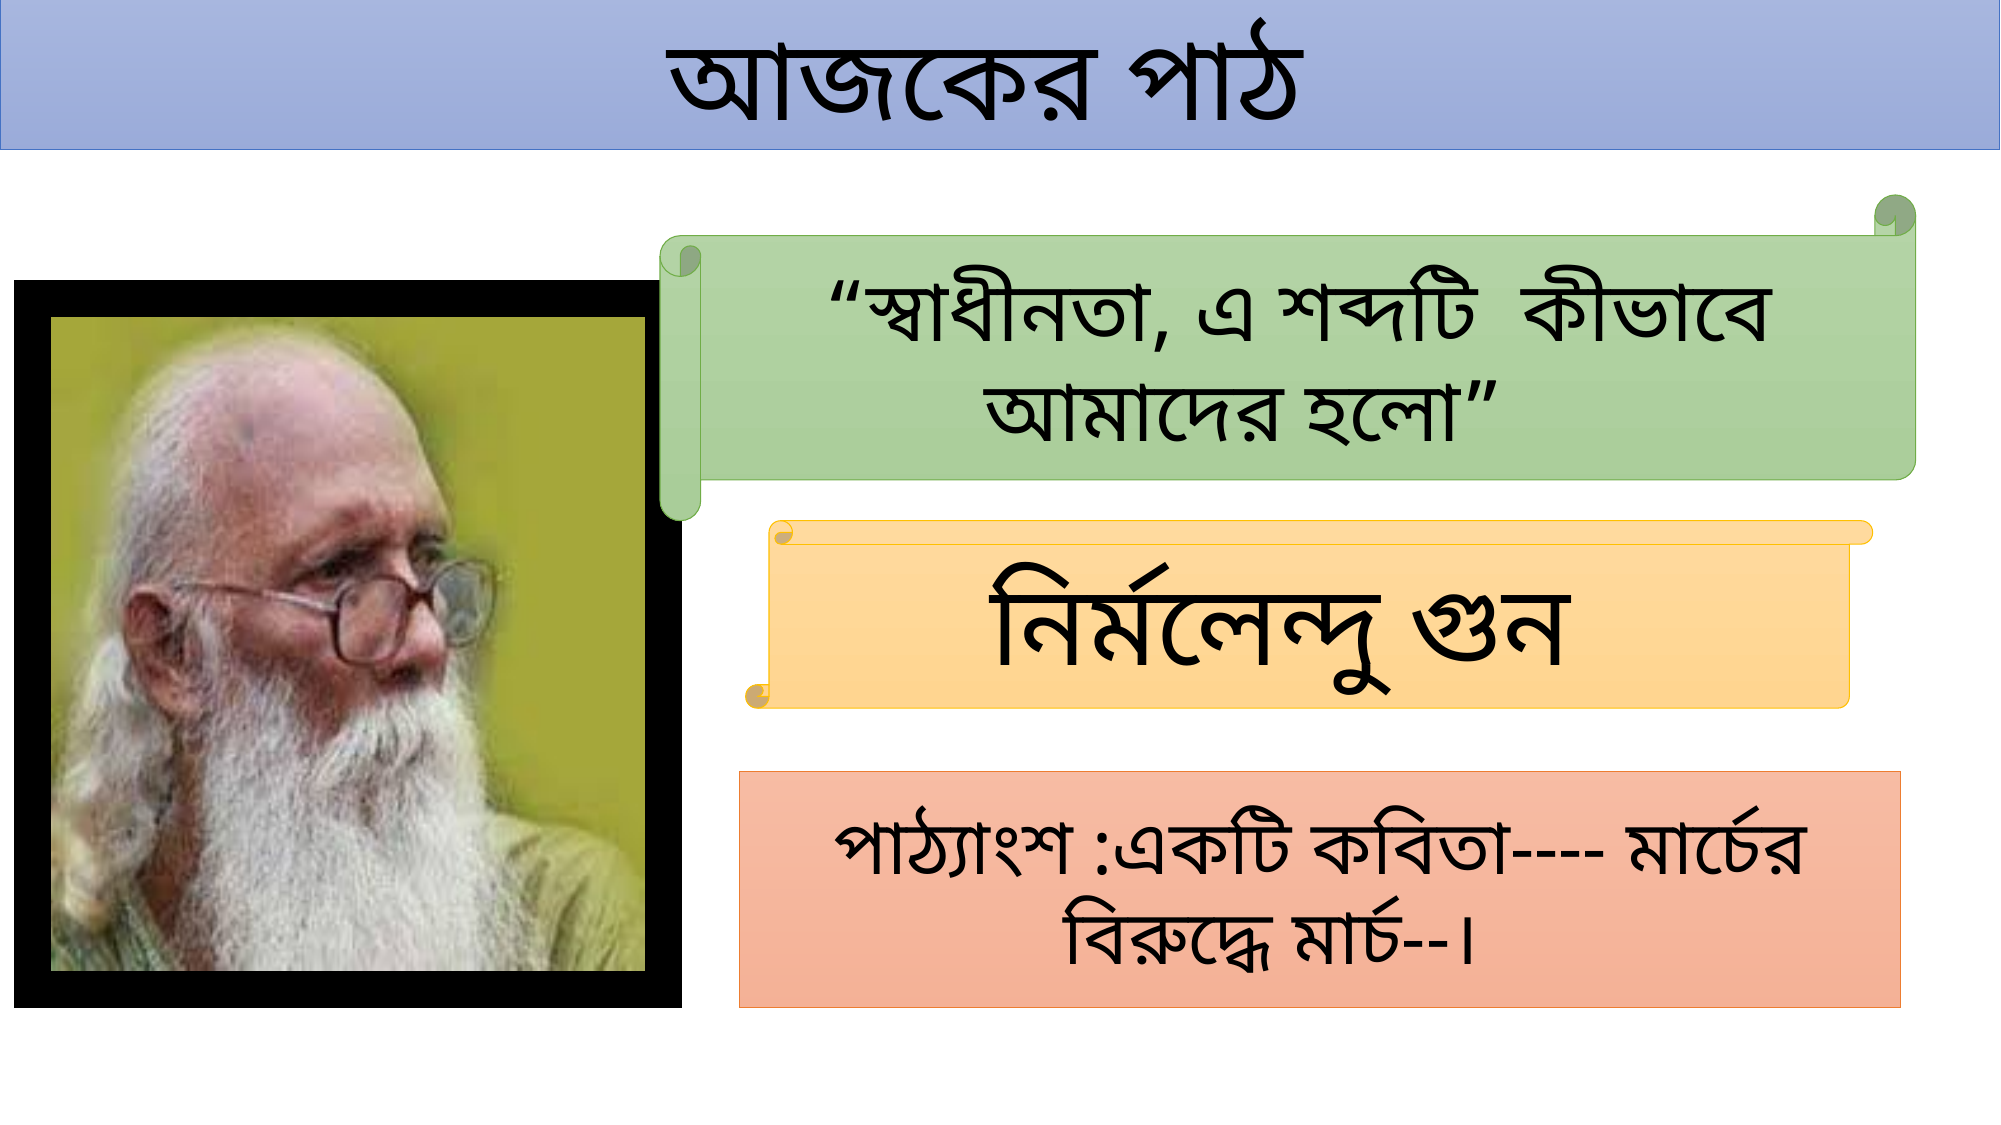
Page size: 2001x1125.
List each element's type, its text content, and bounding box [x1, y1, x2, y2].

text_box পাঠ্যাংশ :একটি কবিতা---- মার্চের বিরুদ্ধে মার্চ--। [739, 771, 1901, 1008]
text_box নির্মলেন্দু গুন [745, 520, 1874, 709]
text_box “স্বাধীনতা, এ শব্দটি কীভাবে আমাদের হলো” [659, 194, 1917, 522]
picture [51, 317, 645, 971]
text_box আজকের পাঠ [0, 0, 2000, 150]
